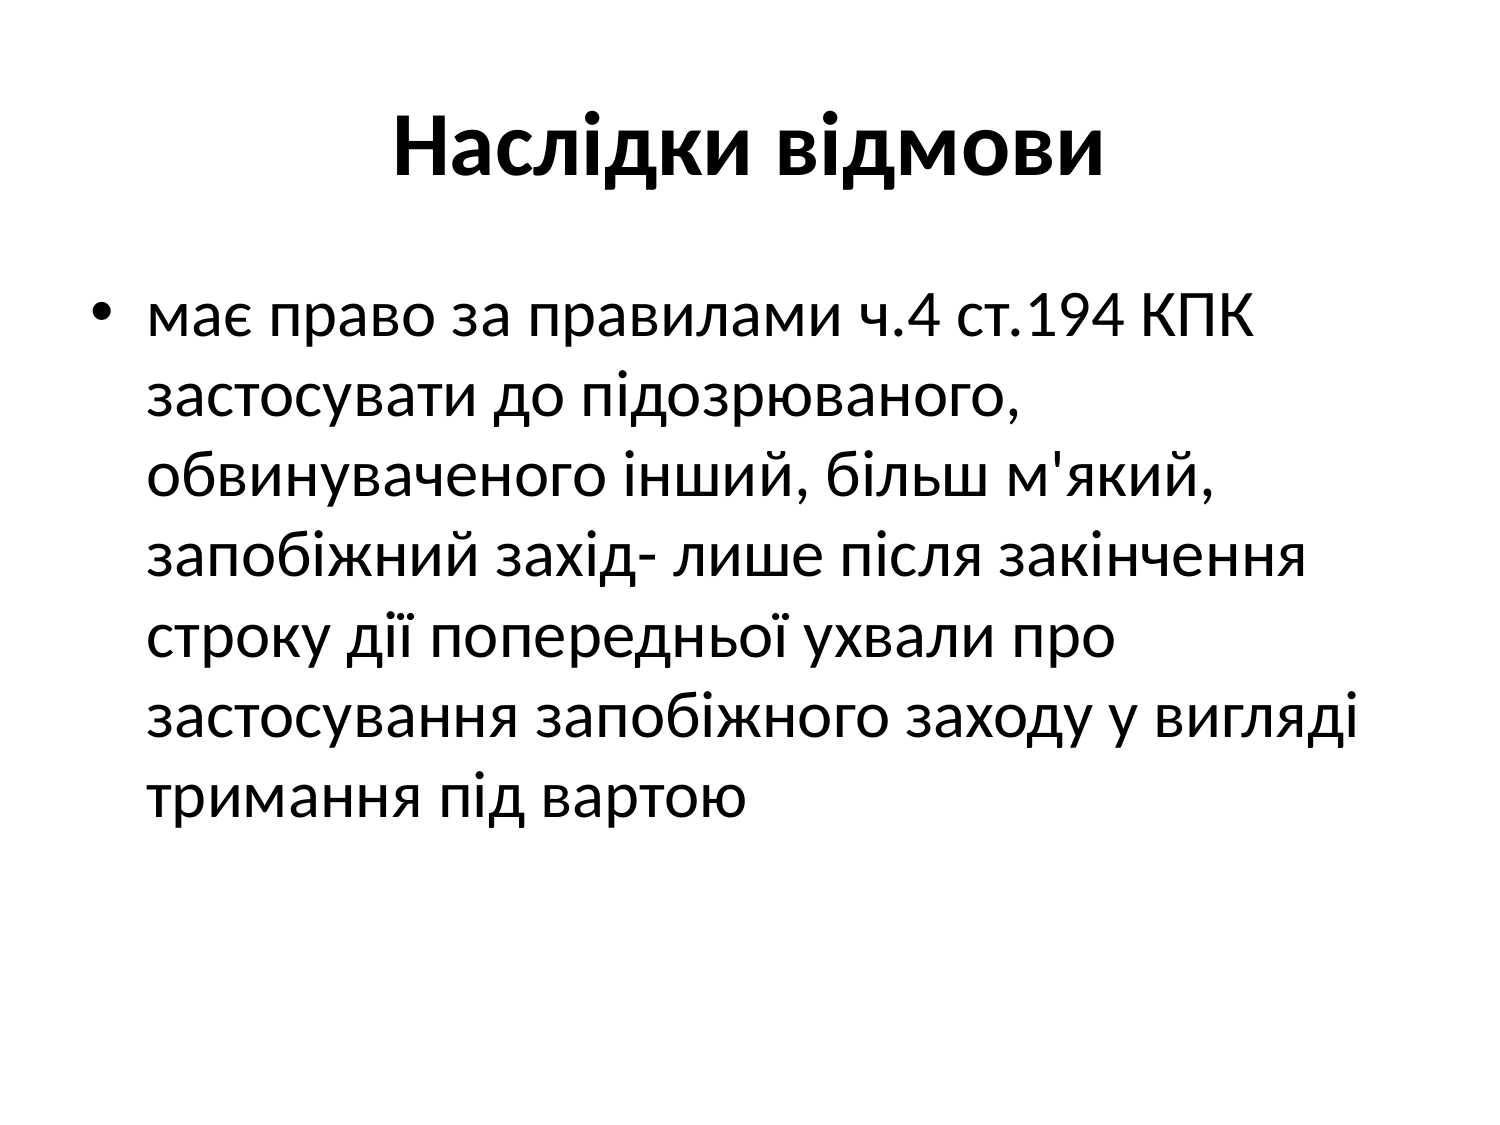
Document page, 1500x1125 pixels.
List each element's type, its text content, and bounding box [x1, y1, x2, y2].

list має право за правилами ч.4 ст.194 КПК застосувати до підозрюваного, обвинуваченого інший, більш м'який, запобіжний захід- лише після закінчення строку дії попередньої ухвали про застосування запобіжного заходу у вигляді тримання під вартою [75, 262, 1425, 1005]
title Наслідки відмови [75, 45, 1425, 233]
